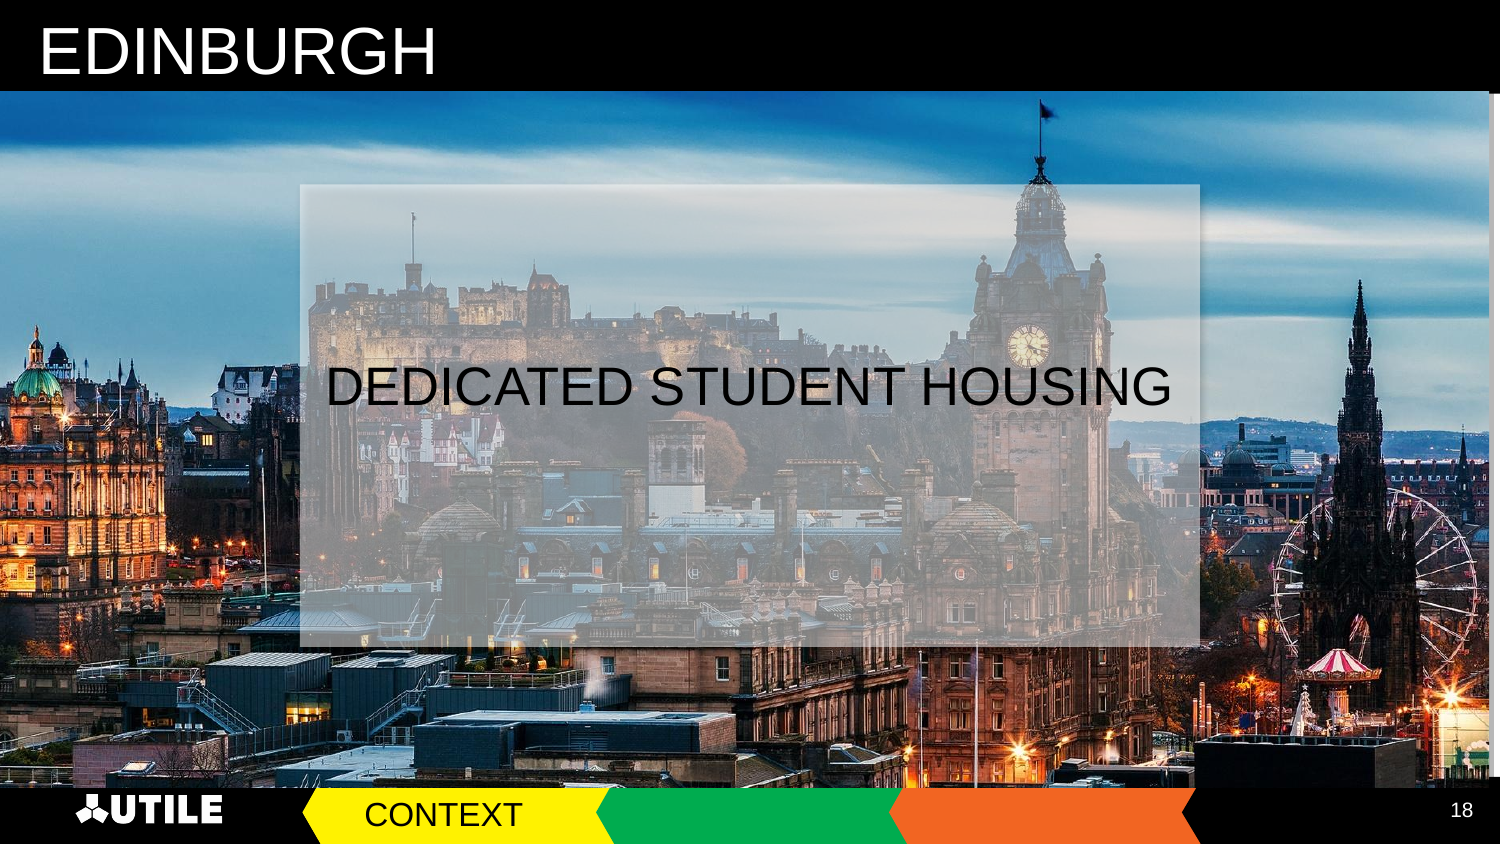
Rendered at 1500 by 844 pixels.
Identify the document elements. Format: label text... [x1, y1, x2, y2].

title EDINBURGH [23, 0, 1425, 89]
picture [0, 90, 1494, 788]
picture [74, 789, 223, 825]
text_box DEDICATED STUDENT HOUSING [1493, 344, 1500, 769]
slide_number ‹#› [1359, 794, 1489, 832]
